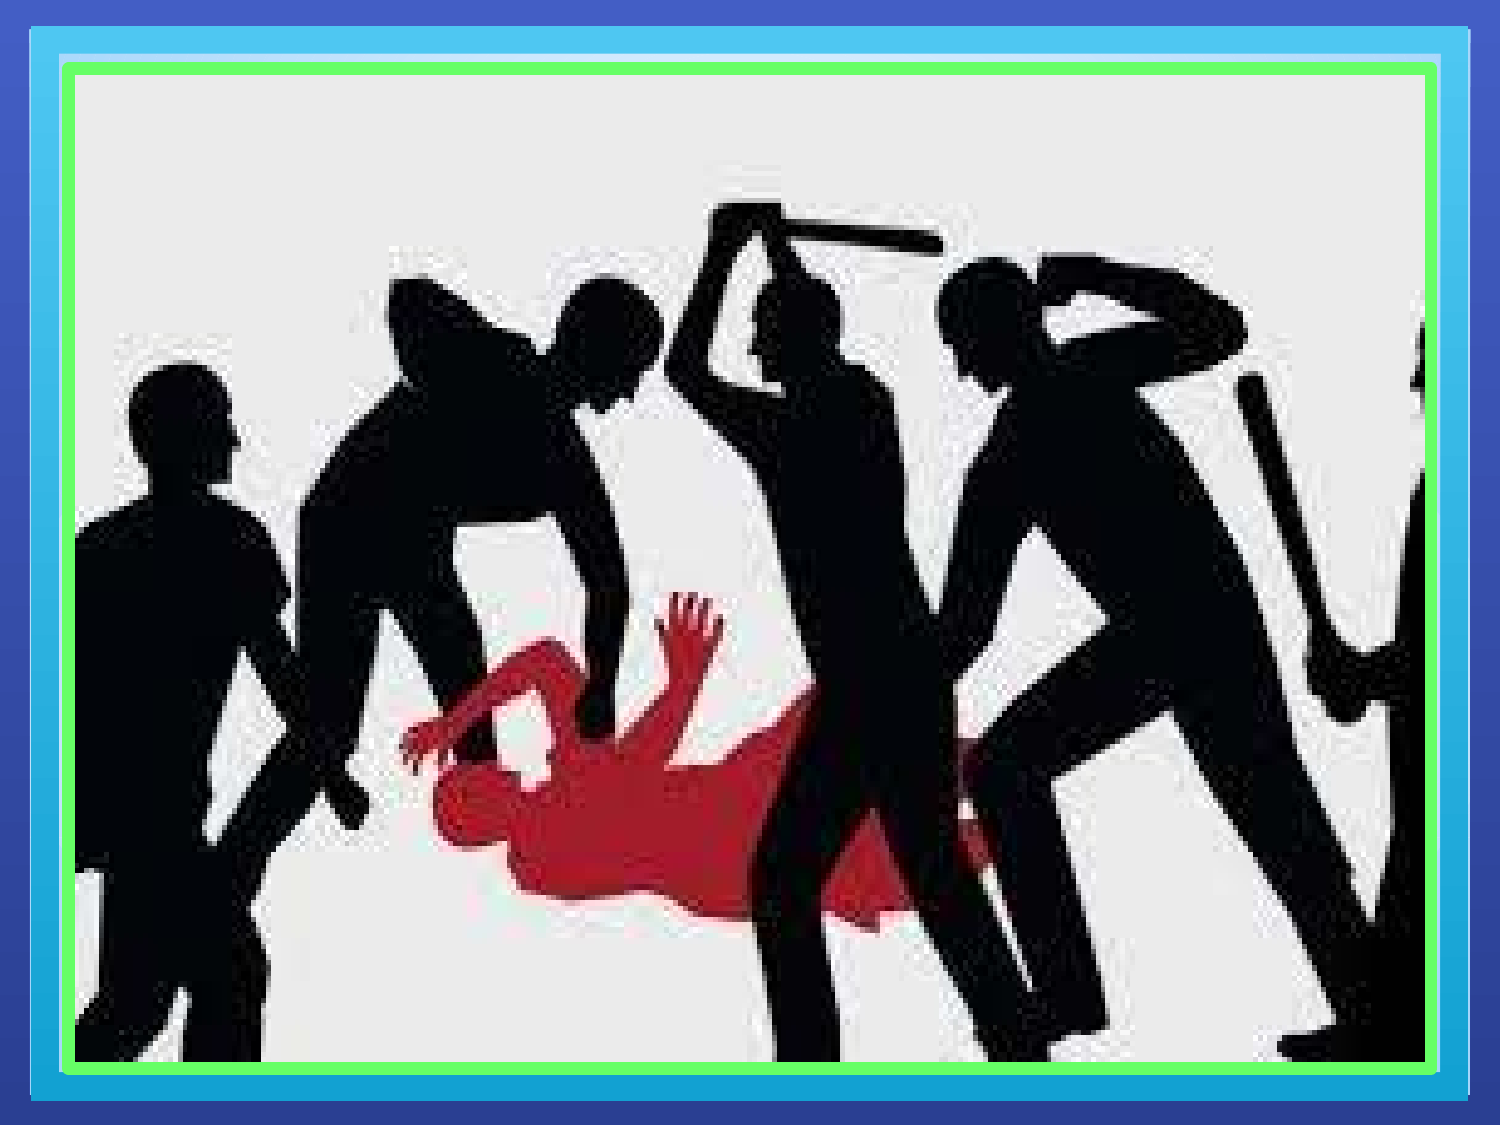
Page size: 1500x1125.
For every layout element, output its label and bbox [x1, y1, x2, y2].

picture [74, 74, 1426, 1063]
